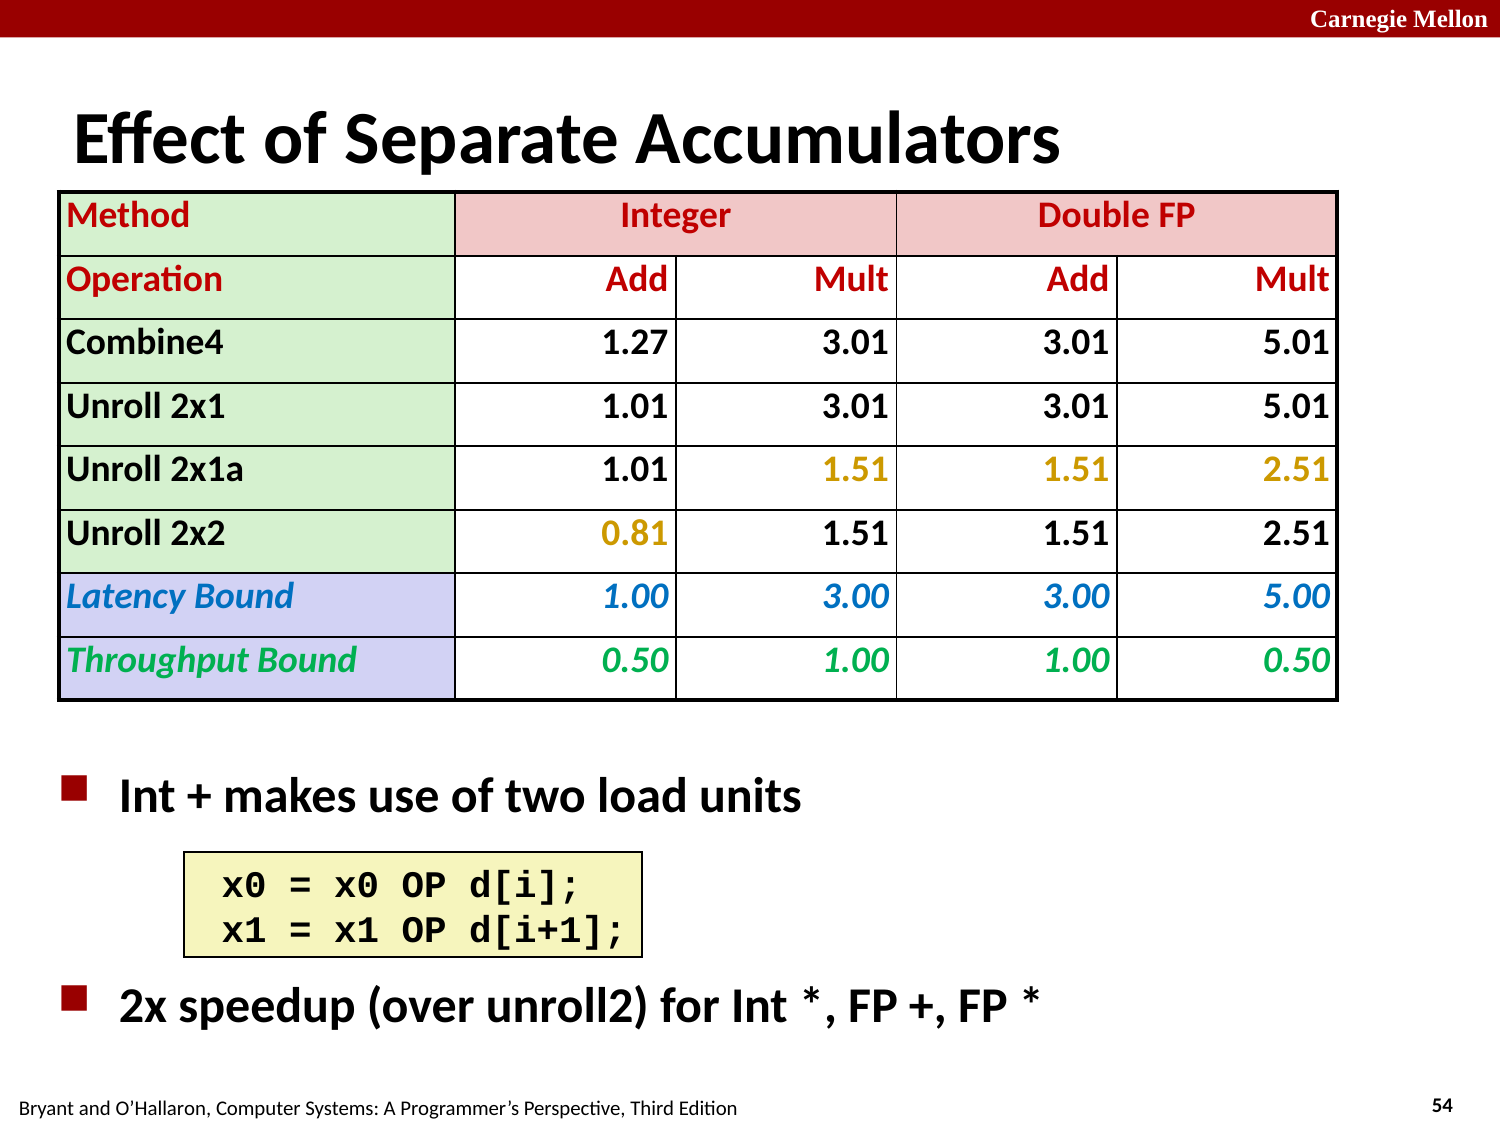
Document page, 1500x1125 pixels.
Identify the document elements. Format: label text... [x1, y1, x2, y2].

table_cell Unroll 2x1 [61, 384, 454, 445]
table_cell 1.01 [456, 384, 675, 445]
list Int + makes use of two load units 2x speedup (over unroll2) for Int *, FP +, FP * [47, 754, 1411, 1063]
table_cell 5.01 [1118, 384, 1335, 445]
table_header Integer [456, 194, 896, 255]
table_cell 1.00 [897, 638, 1116, 698]
table_cell 5.00 [1118, 574, 1335, 636]
table_cell Latency Bound [61, 574, 454, 636]
table_cell 0.50 [456, 638, 675, 698]
table_cell 3.01 [897, 320, 1116, 382]
table_cell 1.00 [677, 638, 896, 698]
text_box x0 = x0 OP d[i]; x1 = x1 OP d[i+1]; [184, 852, 642, 957]
table_cell 1.27 [456, 320, 675, 382]
table_cell 1.51 [677, 447, 896, 509]
table_cell 3.00 [897, 574, 1116, 636]
table_cell Combine4 [61, 320, 454, 382]
table_cell 0.81 [456, 511, 675, 572]
table_cell 2.51 [1118, 511, 1335, 572]
table_cell 1.51 [677, 511, 896, 572]
table_cell 3.00 [677, 574, 896, 636]
table_cell Add [897, 257, 1116, 318]
table_cell 0.50 [1118, 638, 1335, 698]
table_cell 5.01 [1118, 320, 1335, 382]
table_header Method [61, 194, 454, 255]
table_cell Add [456, 257, 675, 318]
table_cell 1.01 [456, 447, 675, 509]
table_cell 3.01 [677, 384, 896, 445]
table_cell 1.51 [897, 447, 1116, 509]
table_cell Operation [61, 257, 454, 318]
table_cell 3.01 [677, 320, 896, 382]
table_cell Unroll 2x2 [61, 511, 454, 572]
table_cell Unroll 2x1a [61, 447, 454, 509]
table_cell 1.51 [897, 511, 1116, 572]
table_cell Throughput Bound [61, 638, 454, 698]
title Effect of Separate Accumulators [58, 71, 1305, 190]
table_cell Mult [677, 257, 896, 318]
table_cell 3.01 [897, 384, 1116, 445]
table_cell 1.00 [456, 574, 675, 636]
table_cell Mult [1118, 257, 1335, 318]
table_header Double FP [897, 194, 1335, 255]
table_cell 2.51 [1118, 447, 1335, 509]
